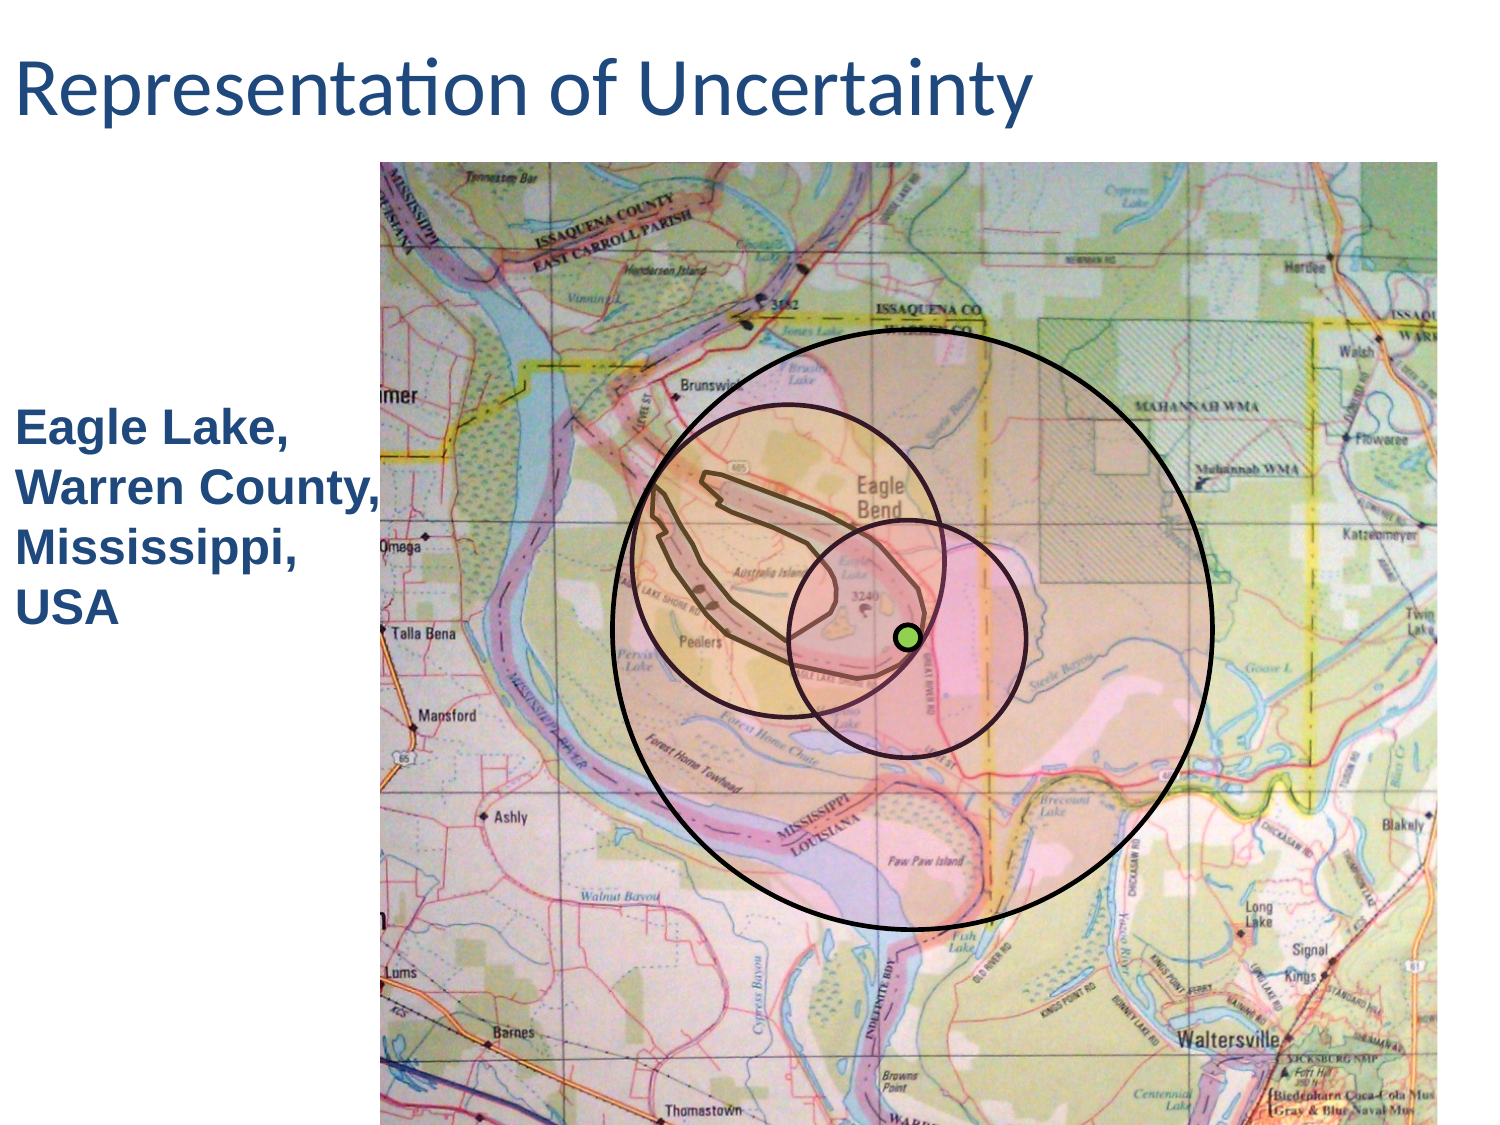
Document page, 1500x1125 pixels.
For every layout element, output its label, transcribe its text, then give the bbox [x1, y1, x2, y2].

text_box Eagle Lake, Warren County, Mississippi, USA [0, 387, 374, 703]
picture [379, 162, 1438, 1125]
text_box Representation of Uncertainty [0, 24, 1500, 140]
